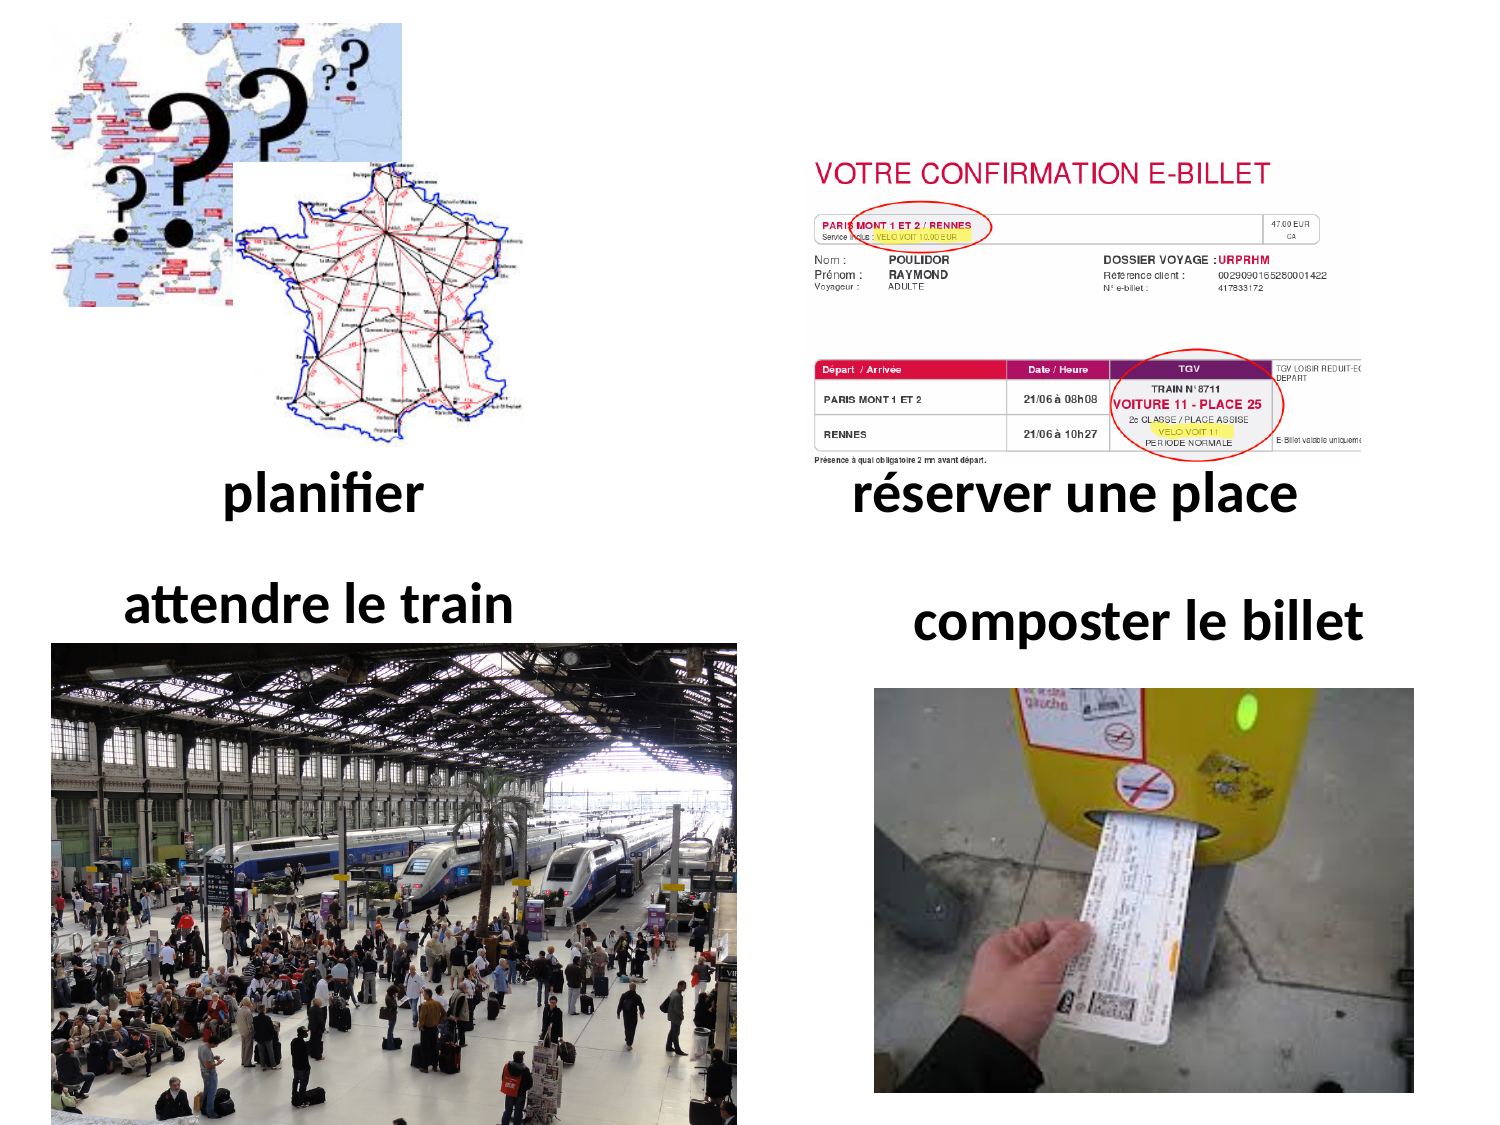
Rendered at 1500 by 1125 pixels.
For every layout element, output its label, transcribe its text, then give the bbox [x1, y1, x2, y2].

picture [804, 155, 1361, 468]
text_box attendre le train [108, 557, 530, 642]
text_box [51, 22, 525, 448]
picture [873, 687, 1414, 1093]
text_box réserver une place [837, 477, 1314, 532]
text_box planifier [208, 457, 440, 532]
text_box composter le billet [899, 574, 1380, 660]
picture [51, 643, 737, 1125]
